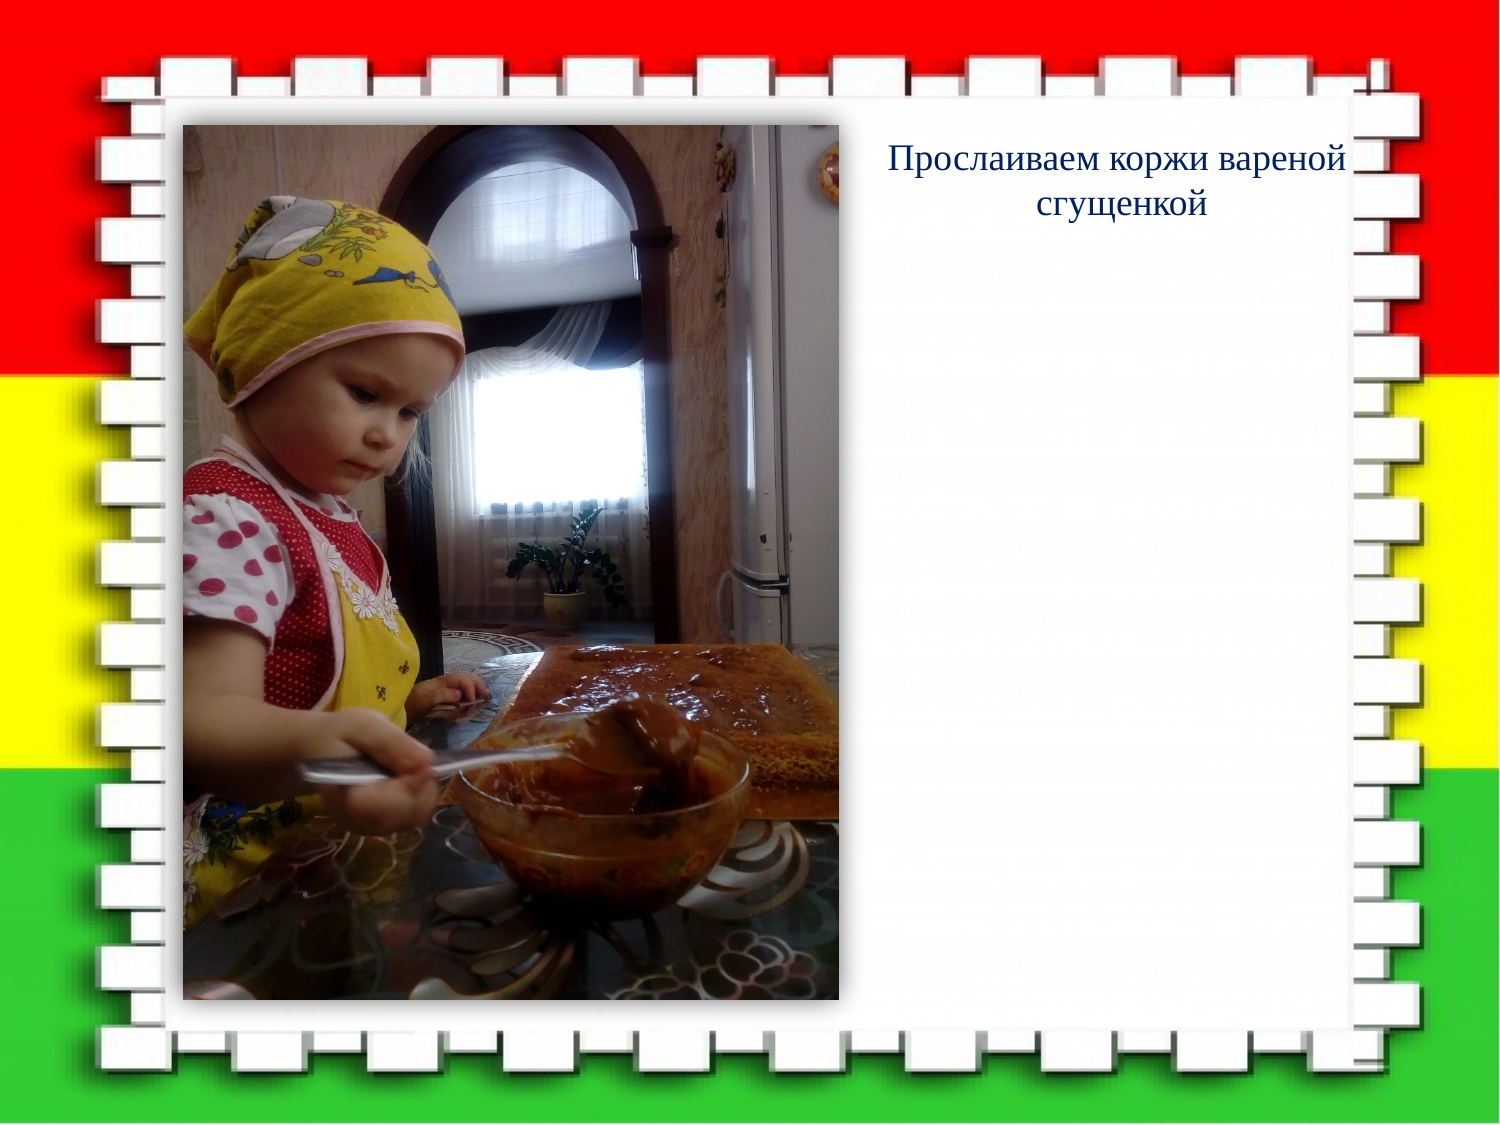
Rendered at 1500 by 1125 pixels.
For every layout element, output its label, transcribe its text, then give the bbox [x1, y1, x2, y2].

text_box Прослаиваем коржи вареной сгущенкой [840, 125, 1406, 231]
picture [0, 0, 1500, 1125]
